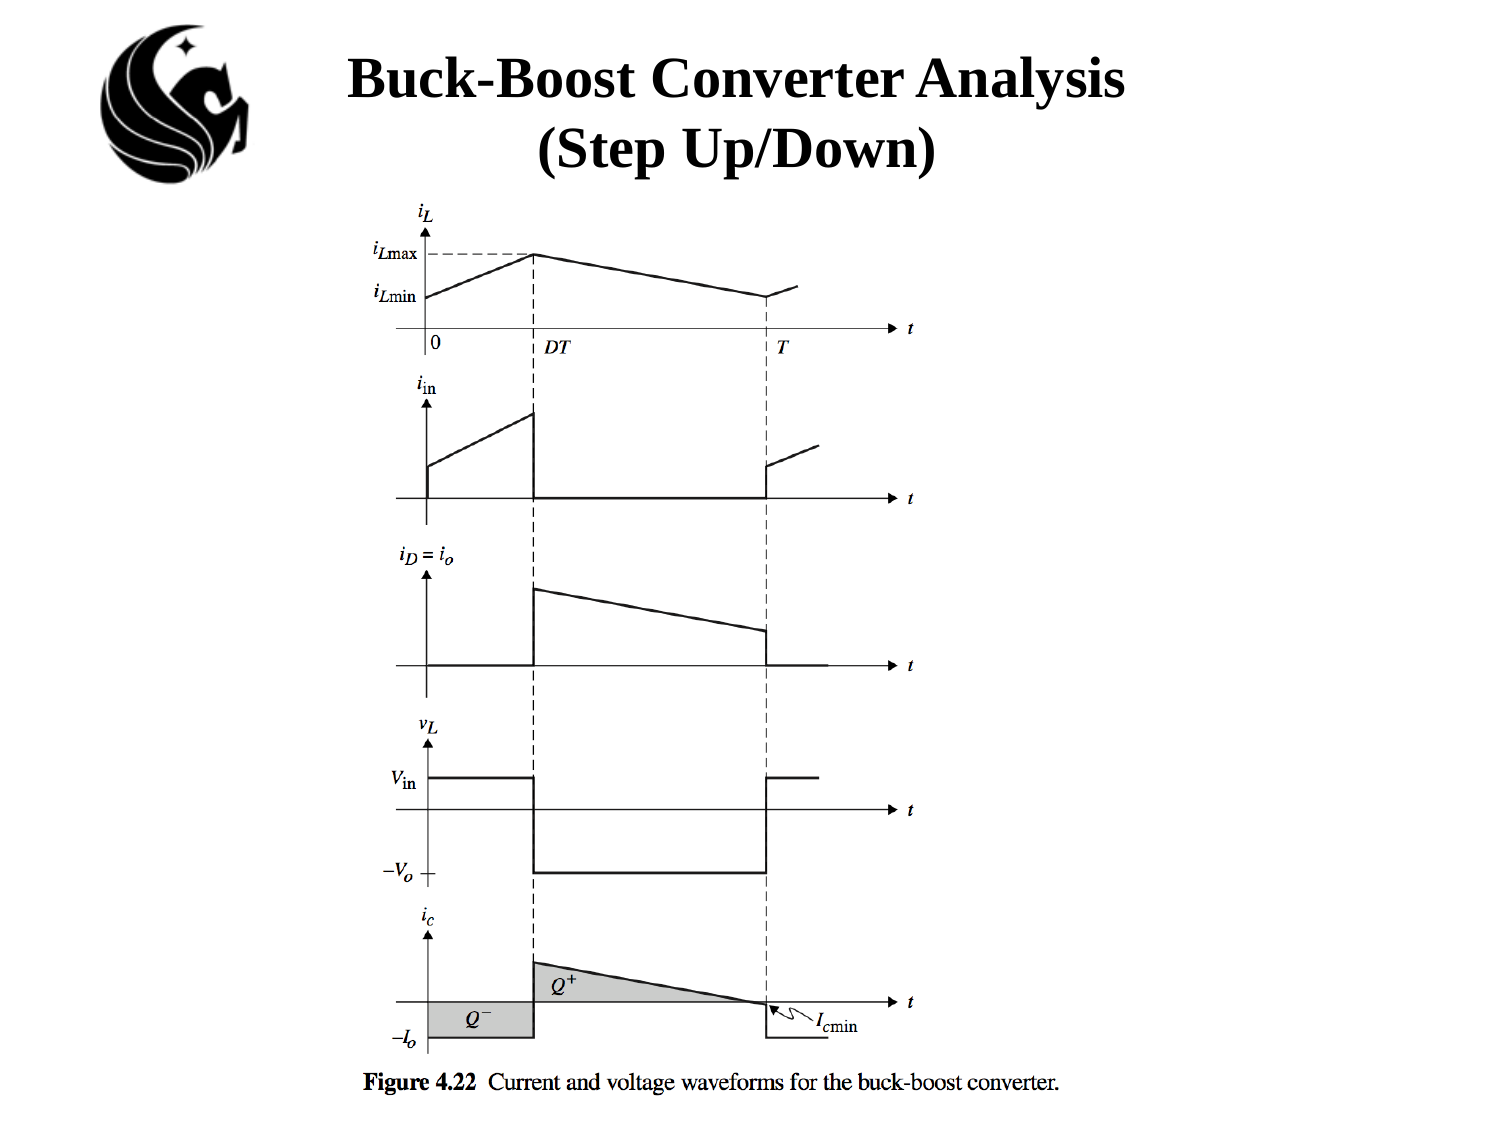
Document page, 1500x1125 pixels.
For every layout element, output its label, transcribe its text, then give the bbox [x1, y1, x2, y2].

title Buck-Boost Converter Analysis (Step Up/Down) [99, 50, 1375, 238]
picture [99, 24, 258, 50]
picture [337, 187, 1101, 1121]
